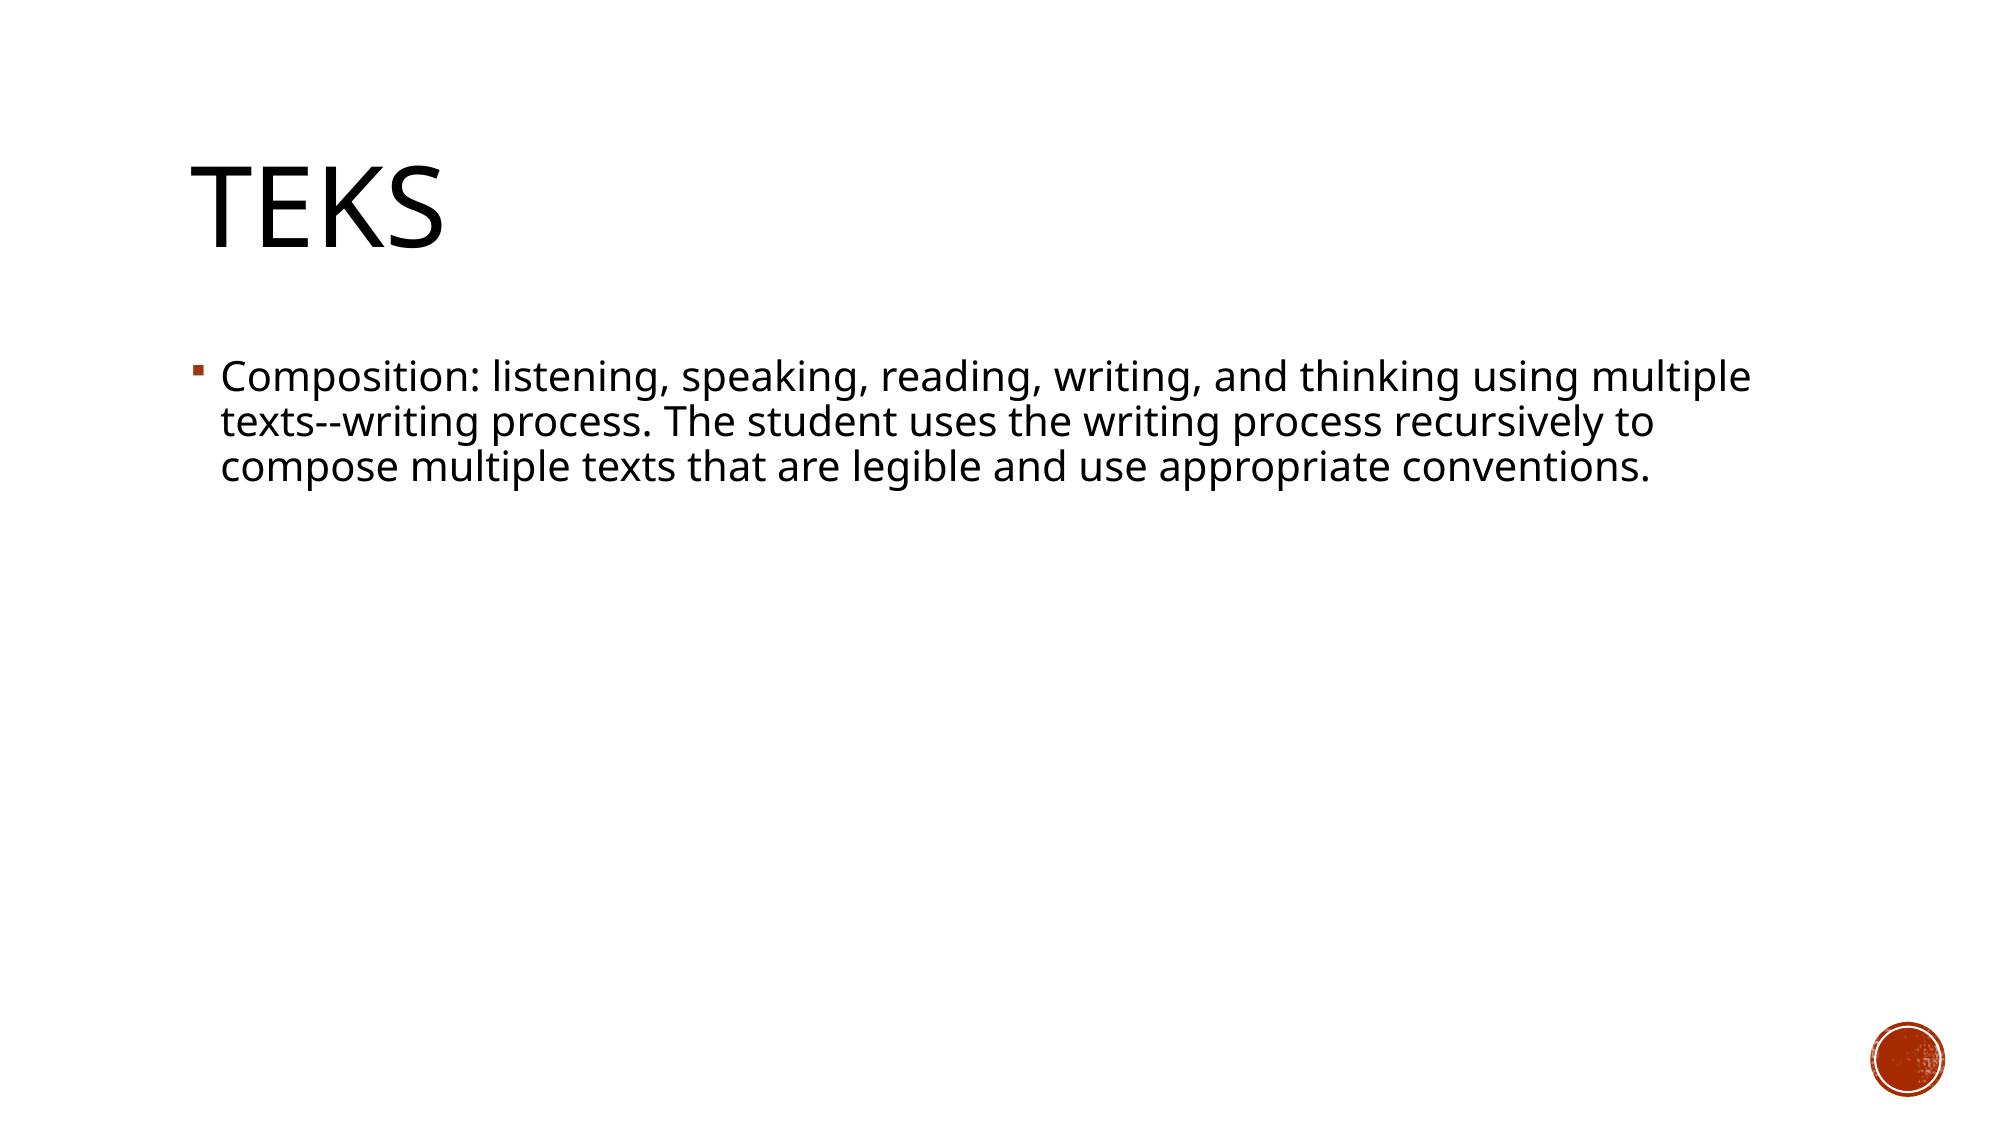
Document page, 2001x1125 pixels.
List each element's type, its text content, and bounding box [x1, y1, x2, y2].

title TEKS [175, 79, 1826, 344]
list Composition: listening, speaking, reading, writing, and thinking using multiple texts--writing process. The student uses the writing process recursively to compose multiple texts that are legible and use appropriate conventions. [175, 348, 1826, 1013]
